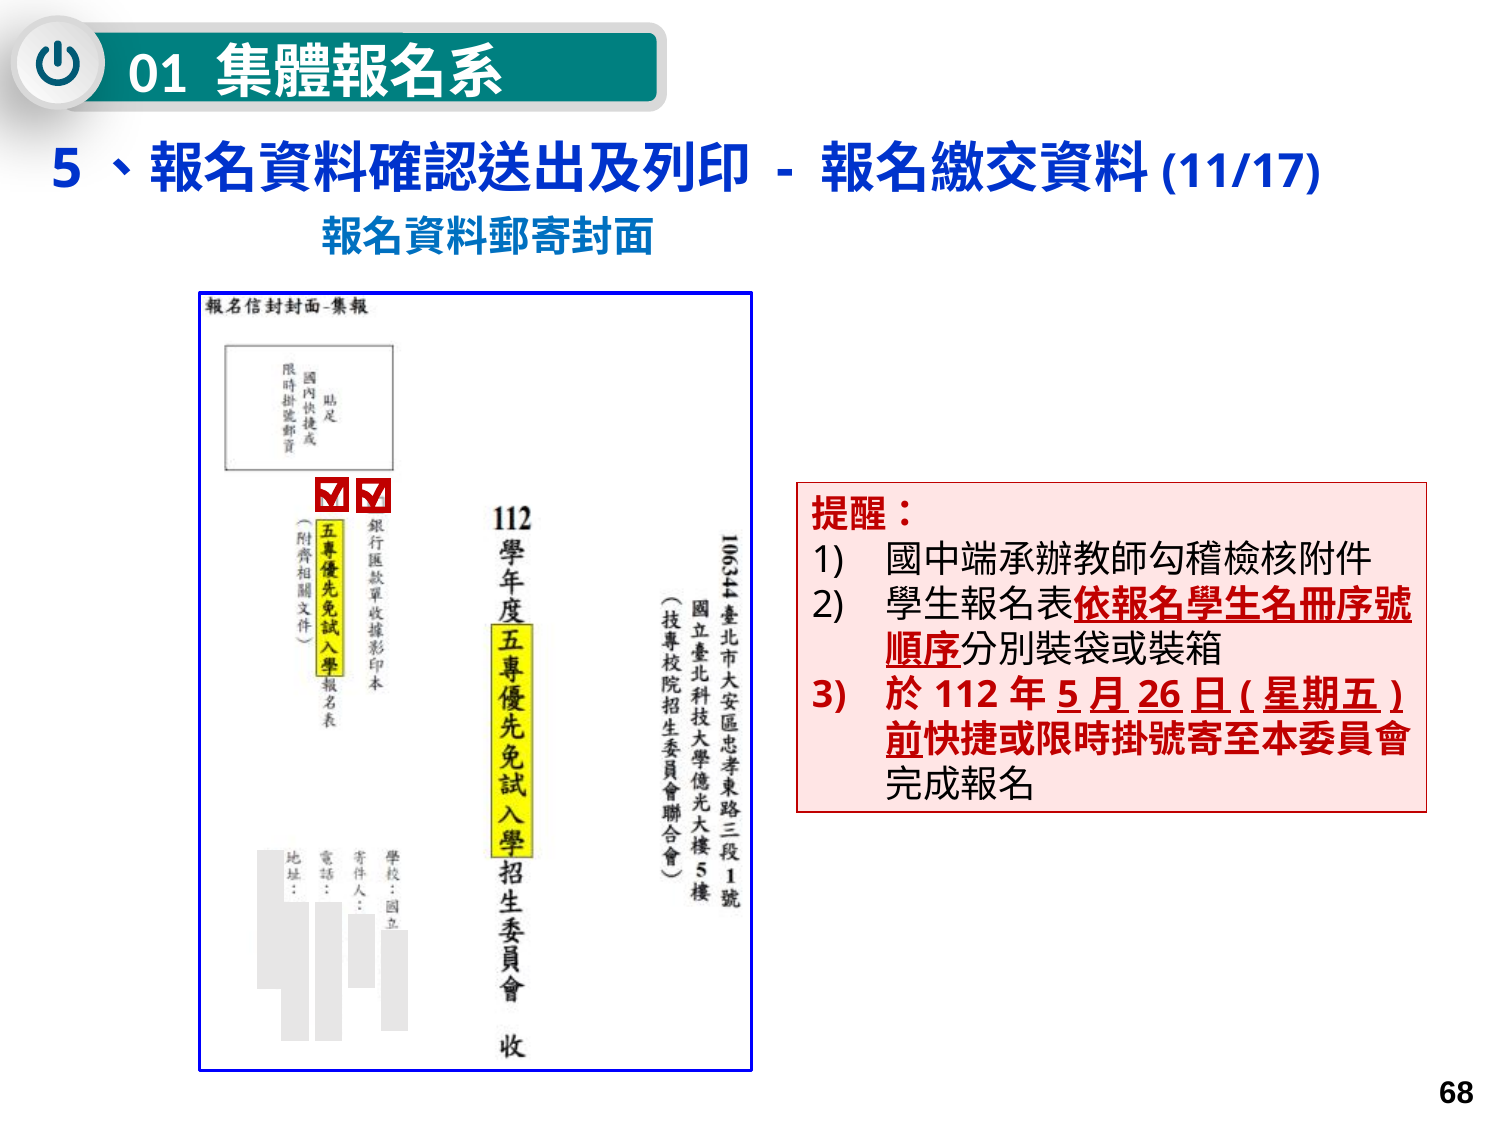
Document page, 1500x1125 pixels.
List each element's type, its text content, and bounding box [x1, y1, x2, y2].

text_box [258, 851, 408, 1040]
text_box 報名資料郵寄封面 [306, 202, 671, 267]
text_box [201, 294, 750, 1069]
text_box 68 [1151, 1068, 1490, 1114]
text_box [13, 18, 662, 113]
text_box 提醒： 國中端承辦教師勾稽檢核附件 學生報名表依報名學生名冊序號順序分別裝袋或裝箱 於112年5月26日(星期五)前快捷或限時掛號寄至本委員會完成報名 [797, 482, 1427, 813]
text_box 5、報名資料確認送出及列印 - 報名繳交資料(11/17) [35, 109, 1400, 230]
